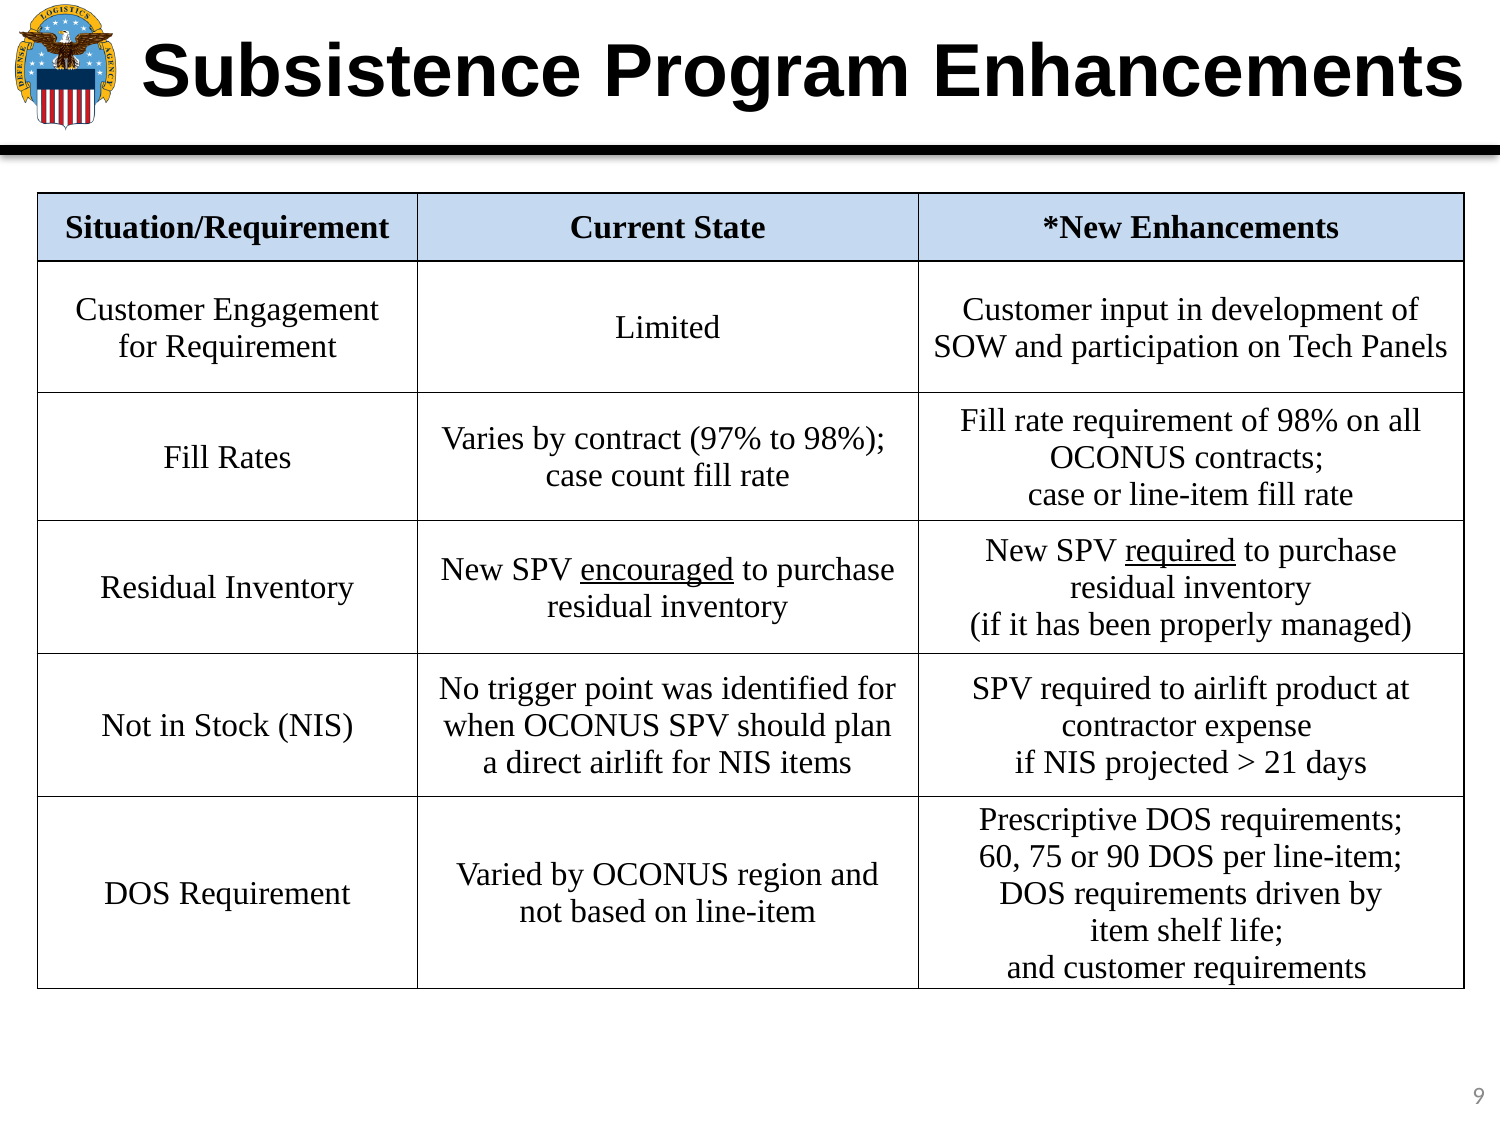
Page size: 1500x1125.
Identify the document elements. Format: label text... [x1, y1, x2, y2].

table_cell Fill Rates [38, 393, 417, 520]
table_cell Customer input in development of SOW and participation on Tech Panels [919, 262, 1463, 392]
table_header Situation/Requirement [38, 194, 417, 260]
table_cell Prescriptive DOS requirements; 60, 75 or 90 DOS per line-item; DOS requirements driven by item shelf life; and customer requirements [919, 797, 1463, 988]
table_cell Customer Engagement for Requirement [38, 262, 417, 392]
picture [9, 0, 126, 145]
table_cell Not in Stock (NIS) [38, 654, 417, 796]
table_cell New SPV encouraged to purchase residual inventory [418, 521, 918, 653]
table_cell Fill rate requirement of 98% on all OCONUS contracts; case or line-item fill rate [919, 393, 1463, 520]
table_cell No trigger point was identified for when OCONUS SPV should plan a direct airlift for NIS items [418, 654, 918, 796]
table_cell Varies by contract (97% to 98%); case count fill rate [418, 393, 918, 520]
table_cell Limited [418, 262, 918, 392]
table_cell New SPV required to purchase residual inventory (if it has been properly managed) [919, 521, 1463, 653]
table_header *New Enhancements [919, 194, 1463, 260]
table_cell Varied by OCONUS region and not based on line-item [418, 797, 918, 988]
title Subsistence Program Enhancements [126, 0, 1500, 145]
table_cell Residual Inventory [38, 521, 417, 653]
table_cell SPV required to airlift product at contractor expense if NIS projected > 21 days [919, 654, 1463, 796]
table_cell DOS Requirement [38, 797, 417, 988]
table_header Current State [418, 194, 918, 260]
